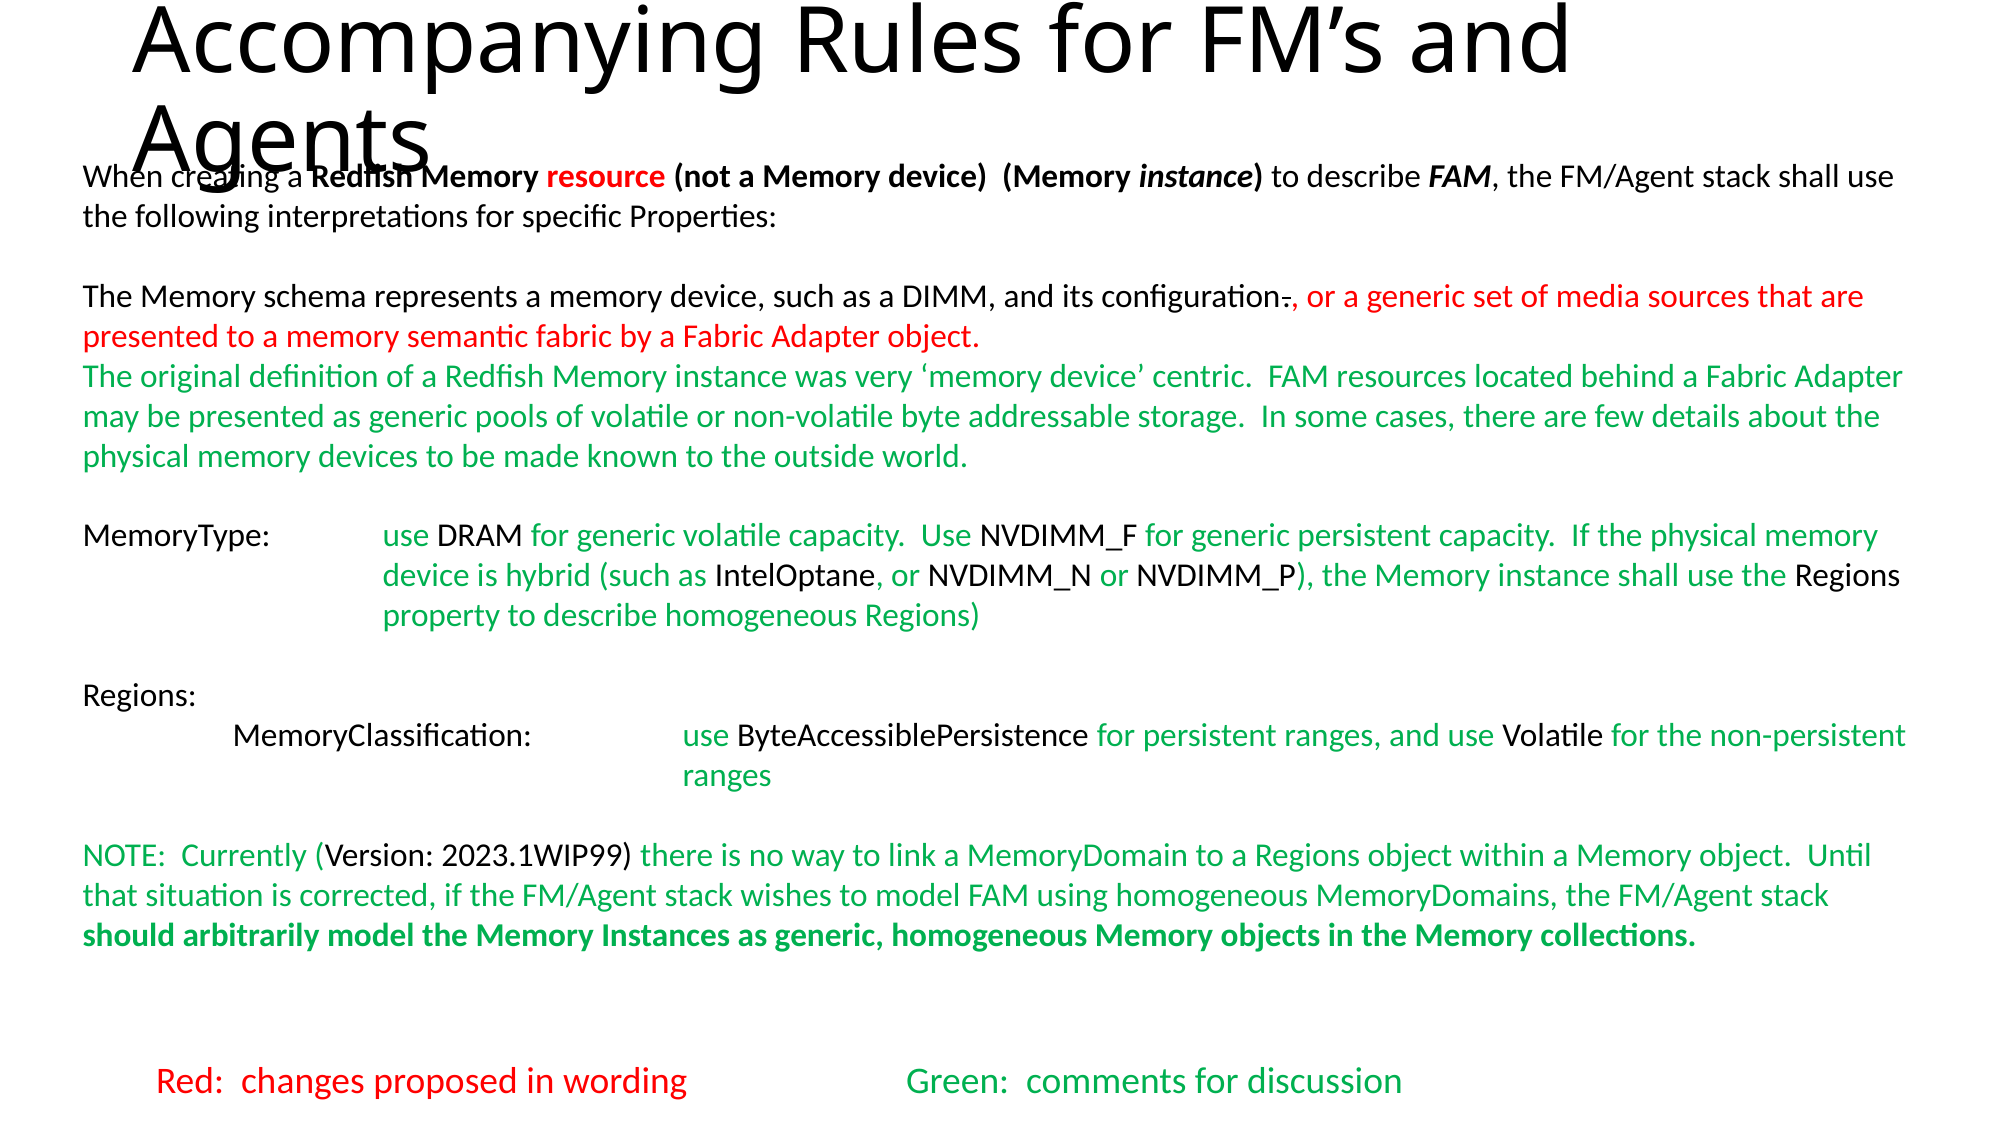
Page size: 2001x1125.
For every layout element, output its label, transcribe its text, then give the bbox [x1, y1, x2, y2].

text_box Red: changes proposed in wording Green: comments for discussion [141, 1048, 1626, 1109]
text_box When creating a Redfish Memory resource (not a Memory device) (Memory instance) to describe FAM, the FM/Agent stack shall use the following interpretations for specific Properties: The Memory schema represents a memory device, such as a DIMM, and its configuration., or a generic set of media sources that are presented to a memory semantic fabric by a Fabric Adapter object. The original definition of a Redfish Memory instance was very ‘memory device’ centric. FAM resources located behind a Fabric Adapter may be presented as generic pools of volatile or non-volatile byte addressable storage. In some cases, there are few details about the physical memory devices to be made known to the outside world. MemoryType: use DRAM for generic volatile capacity. Use NVDIMM_F for generic persistent capacity. If the physical memory device is hybrid (such as IntelOptane, or NVDIMM_N or NVDIMM_P), the Memory instance shall use the Regions property to describe homogeneous Regions) Regions: MemoryClassification: use ByteAccessiblePersistence for persistent ranges, and use Volatile for the non-persistent ranges NOTE: Currently (Version: 2023.1WIP99) there is no way to link a MemoryDomain to a Regions object within a Memory object. Until that situation is corrected, if the FM/Agent stack wishes to model FAM using homogeneous MemoryDomains, the FM/Agent stack should arbitrarily model the Memory Instances as generic, homogeneous Memory objects in the Memory collections. [67, 146, 1930, 1000]
title Accompanying Rules for FM’s and Agents [117, 0, 1843, 146]
